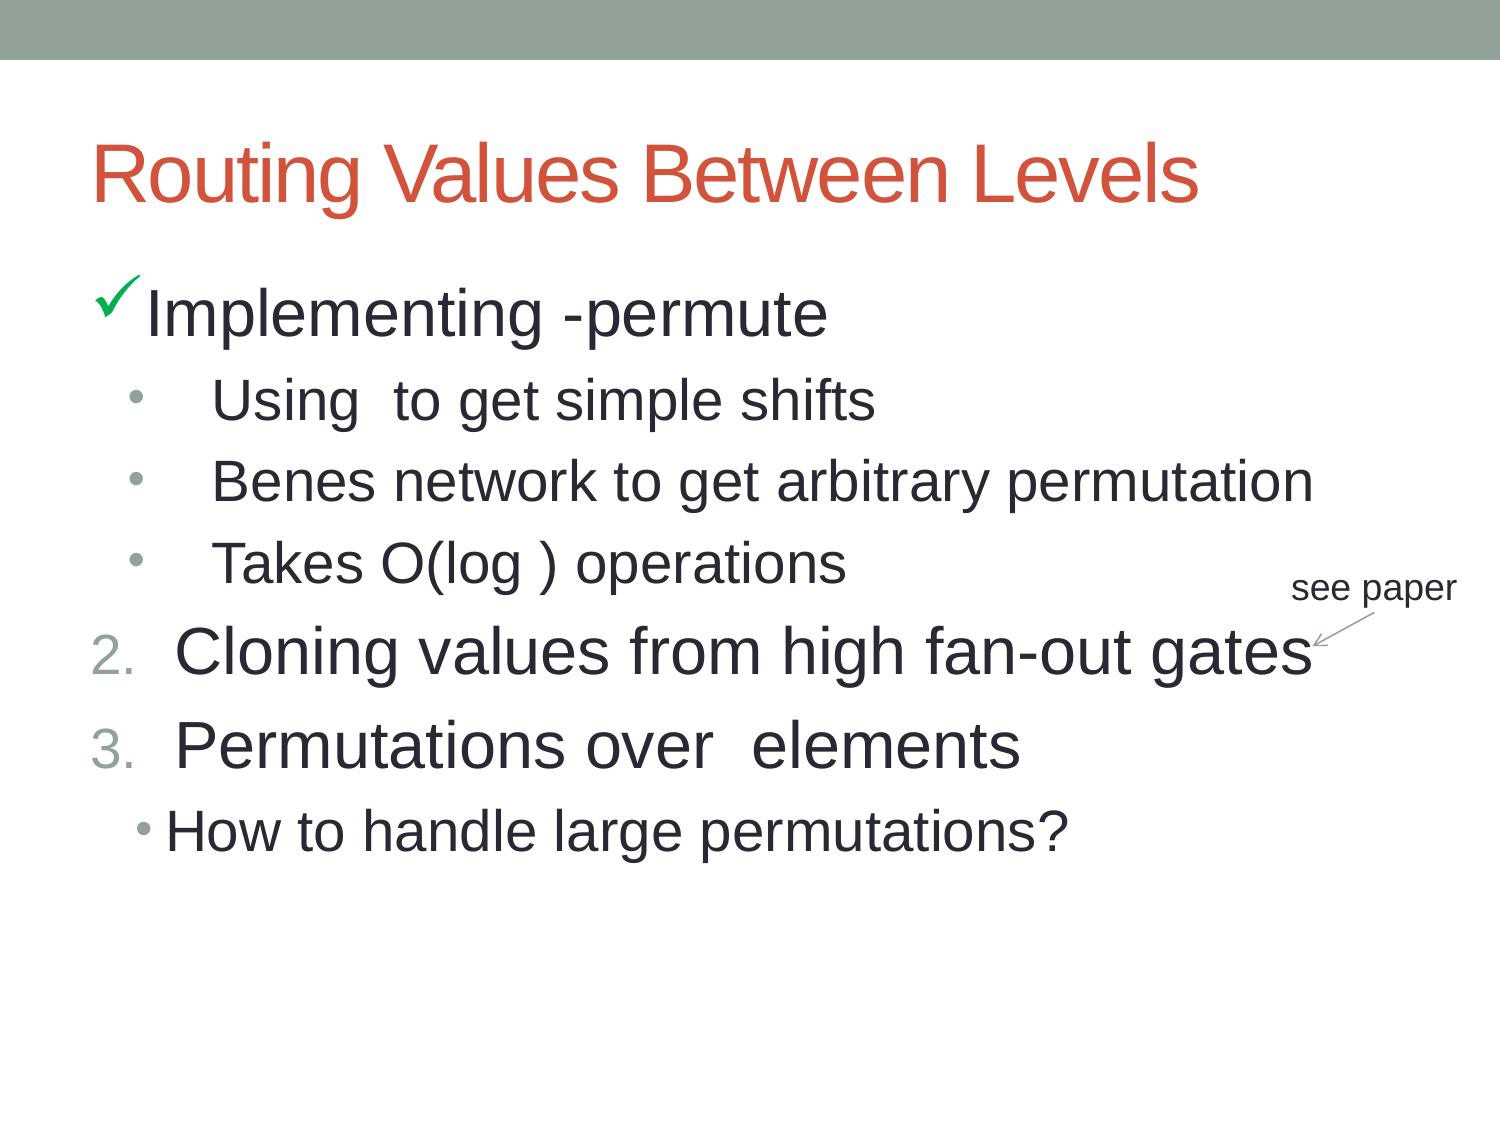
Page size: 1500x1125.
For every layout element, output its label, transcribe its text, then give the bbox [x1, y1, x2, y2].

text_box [1312, 612, 1375, 647]
title Routing Values Between Levels [75, 87, 1425, 250]
text_box see paper [1276, 555, 1473, 616]
